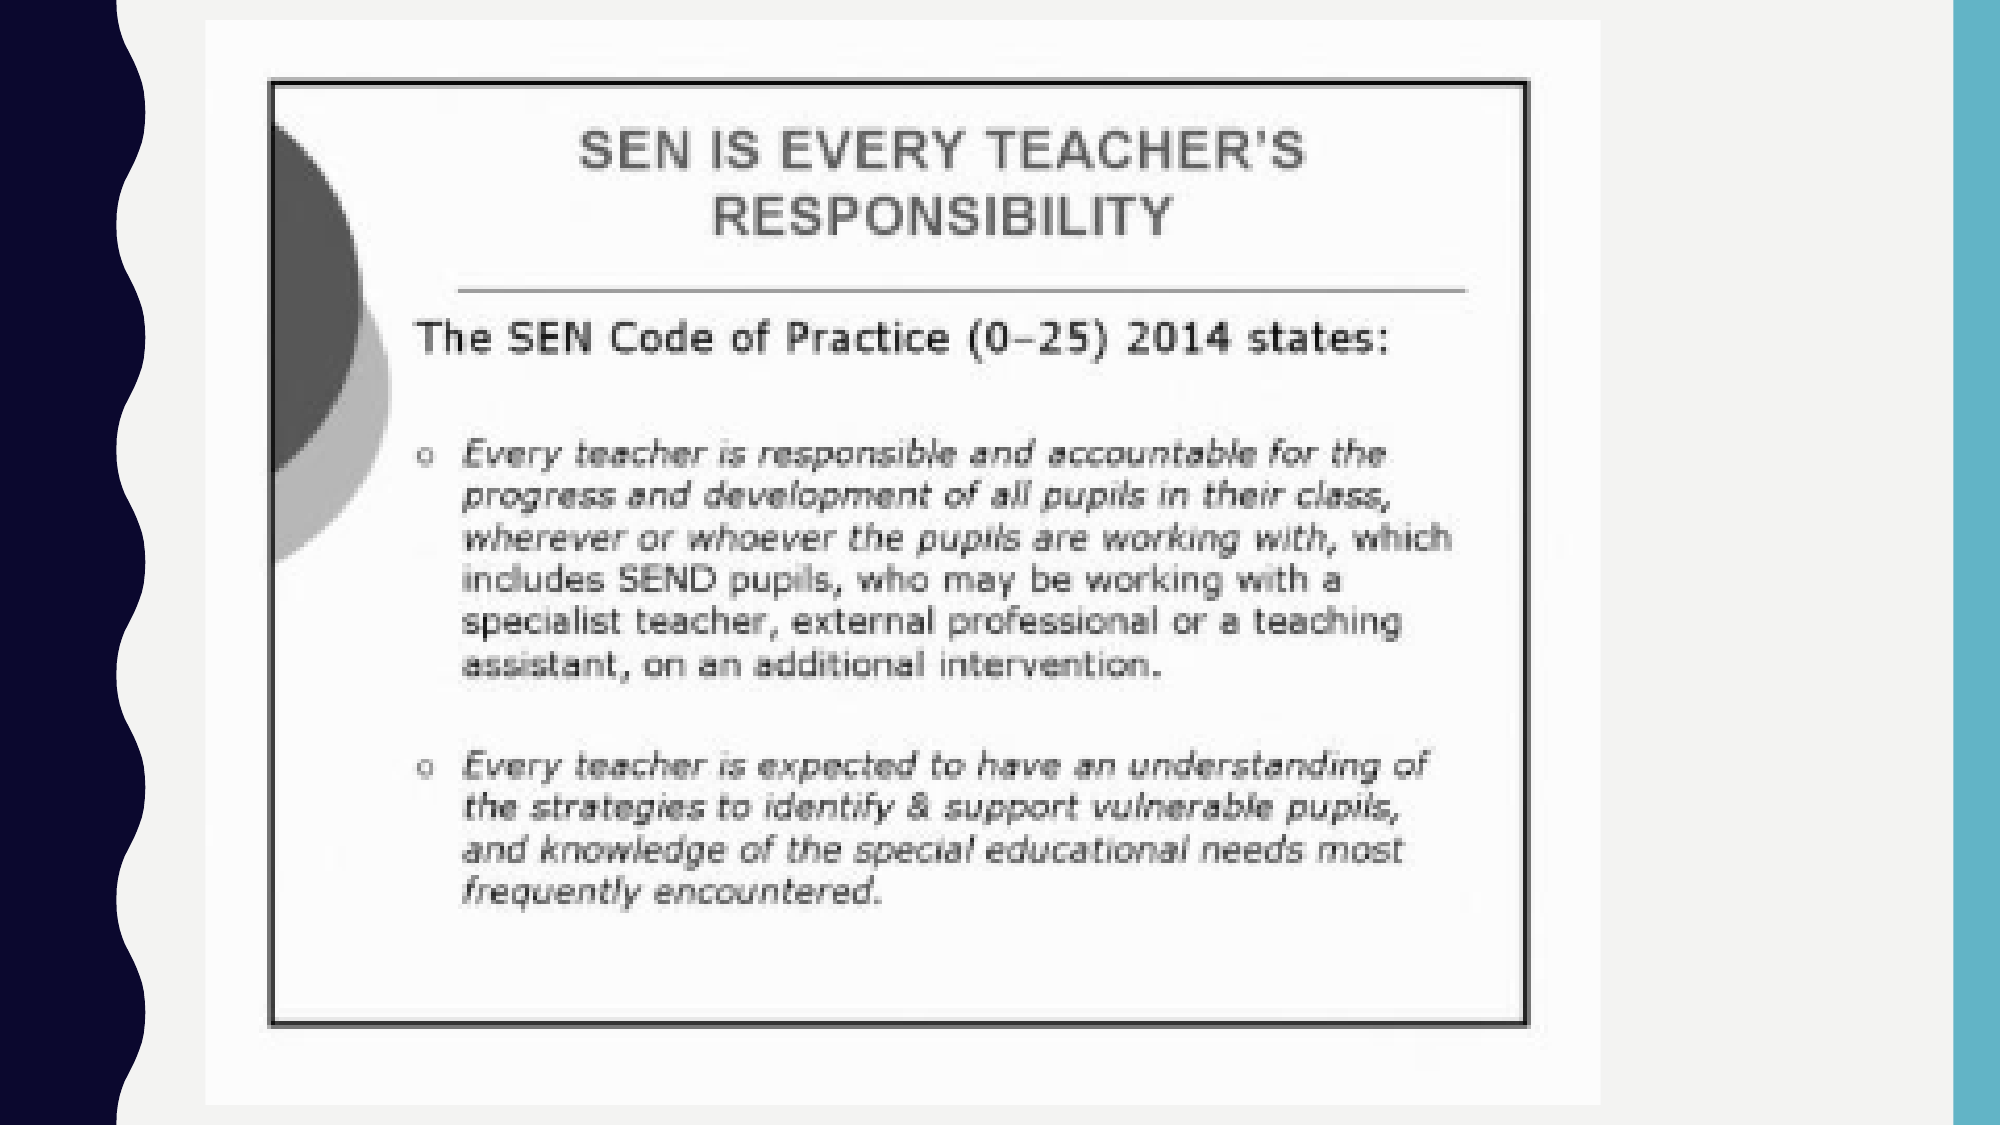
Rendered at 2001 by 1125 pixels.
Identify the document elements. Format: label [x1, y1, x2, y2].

picture [205, 20, 1601, 1105]
